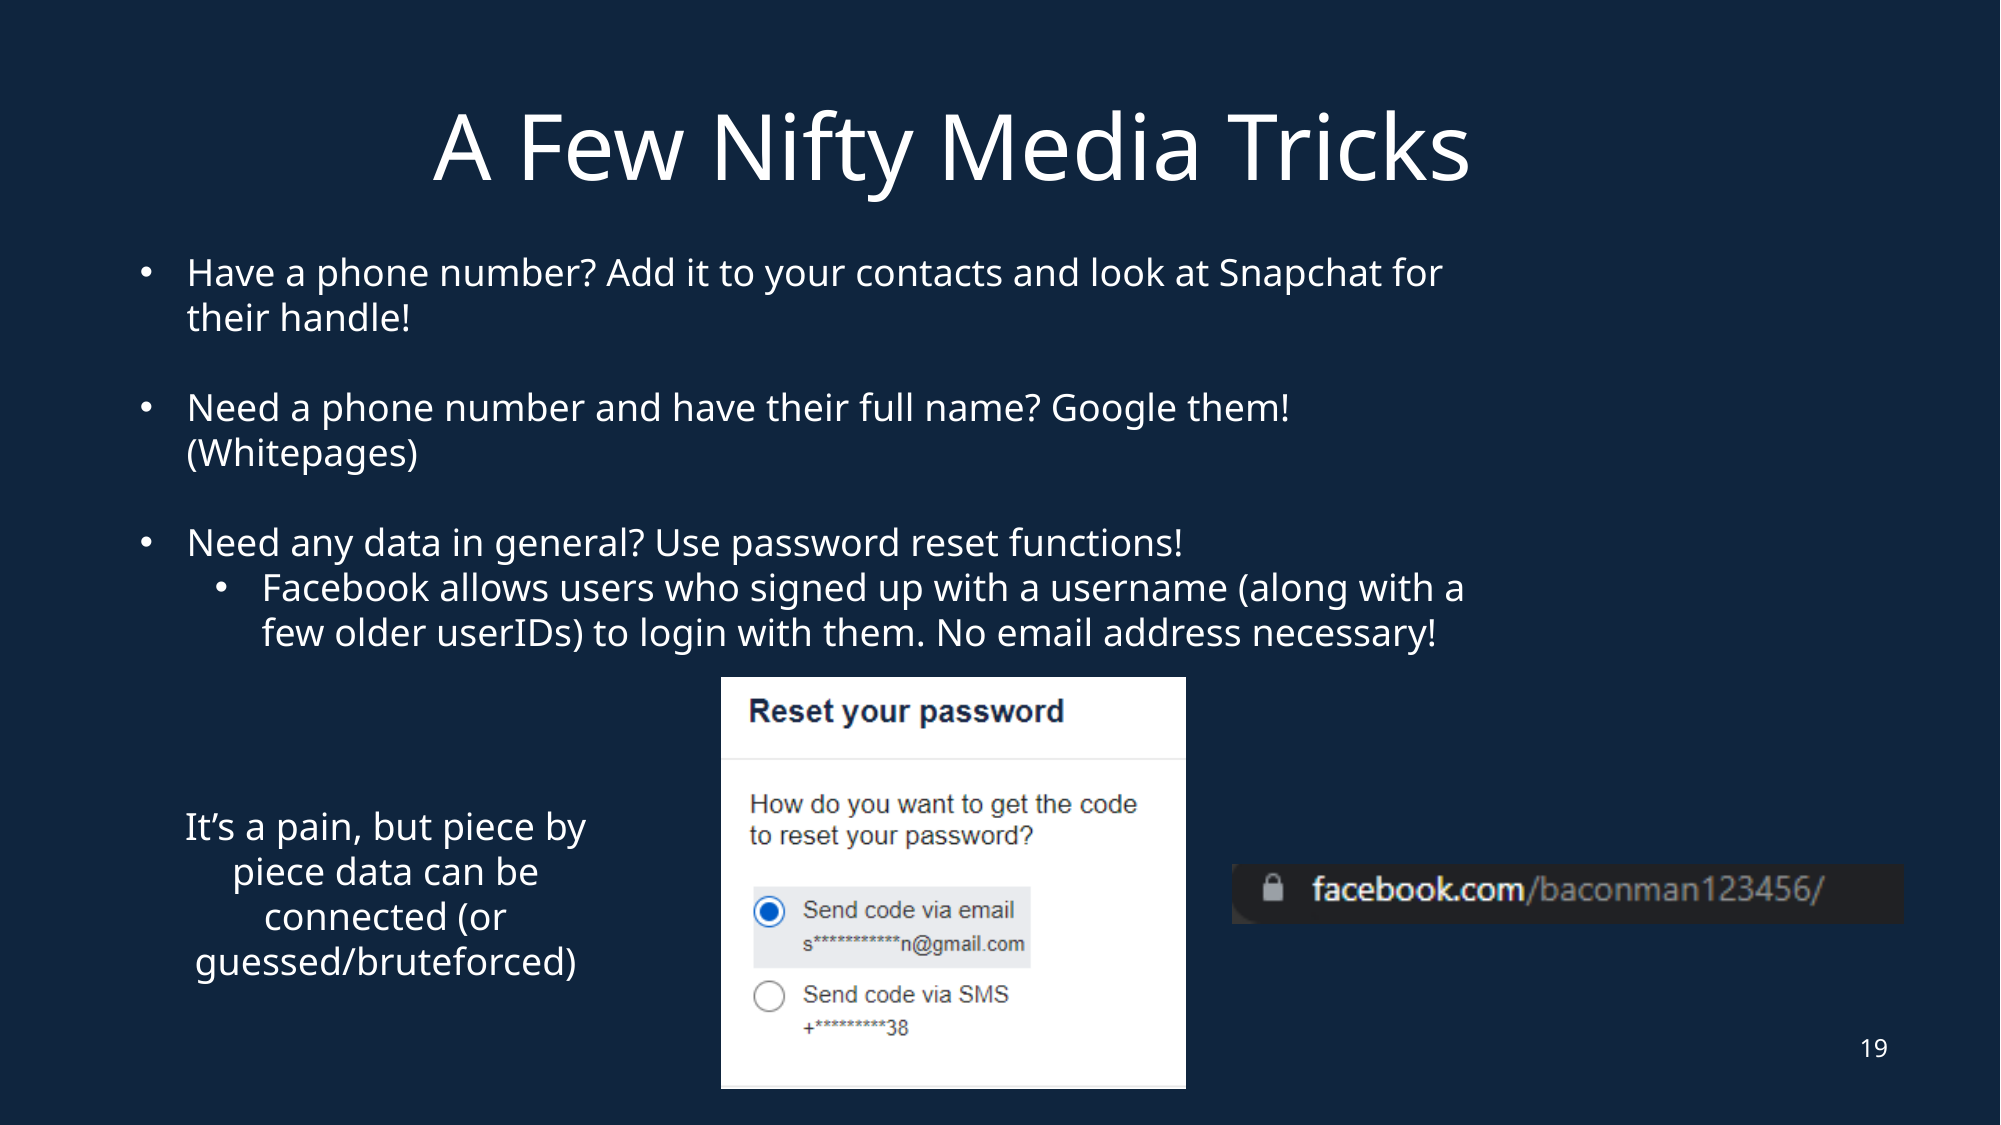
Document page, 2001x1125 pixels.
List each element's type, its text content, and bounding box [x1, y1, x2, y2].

text_box It’s a pain, but piece by piece data can be connected (or guessed/bruteforced) [166, 795, 606, 991]
picture [1231, 864, 1904, 924]
picture [721, 677, 1186, 1089]
text_box 19 [1836, 1019, 1912, 1080]
text_box A Few Nifty Media Tricks [142, 81, 1765, 207]
text_box Have a phone number? Add it to your contacts and look at Snapchat for their handle! Need a phone number and have their full name? Google them! (Whitepages) Need any data in general? Use password reset functions! Facebook allows users who signed up with a username (along with a few older userIDs) to login with them. No email address necessary! [50, 241, 1506, 797]
